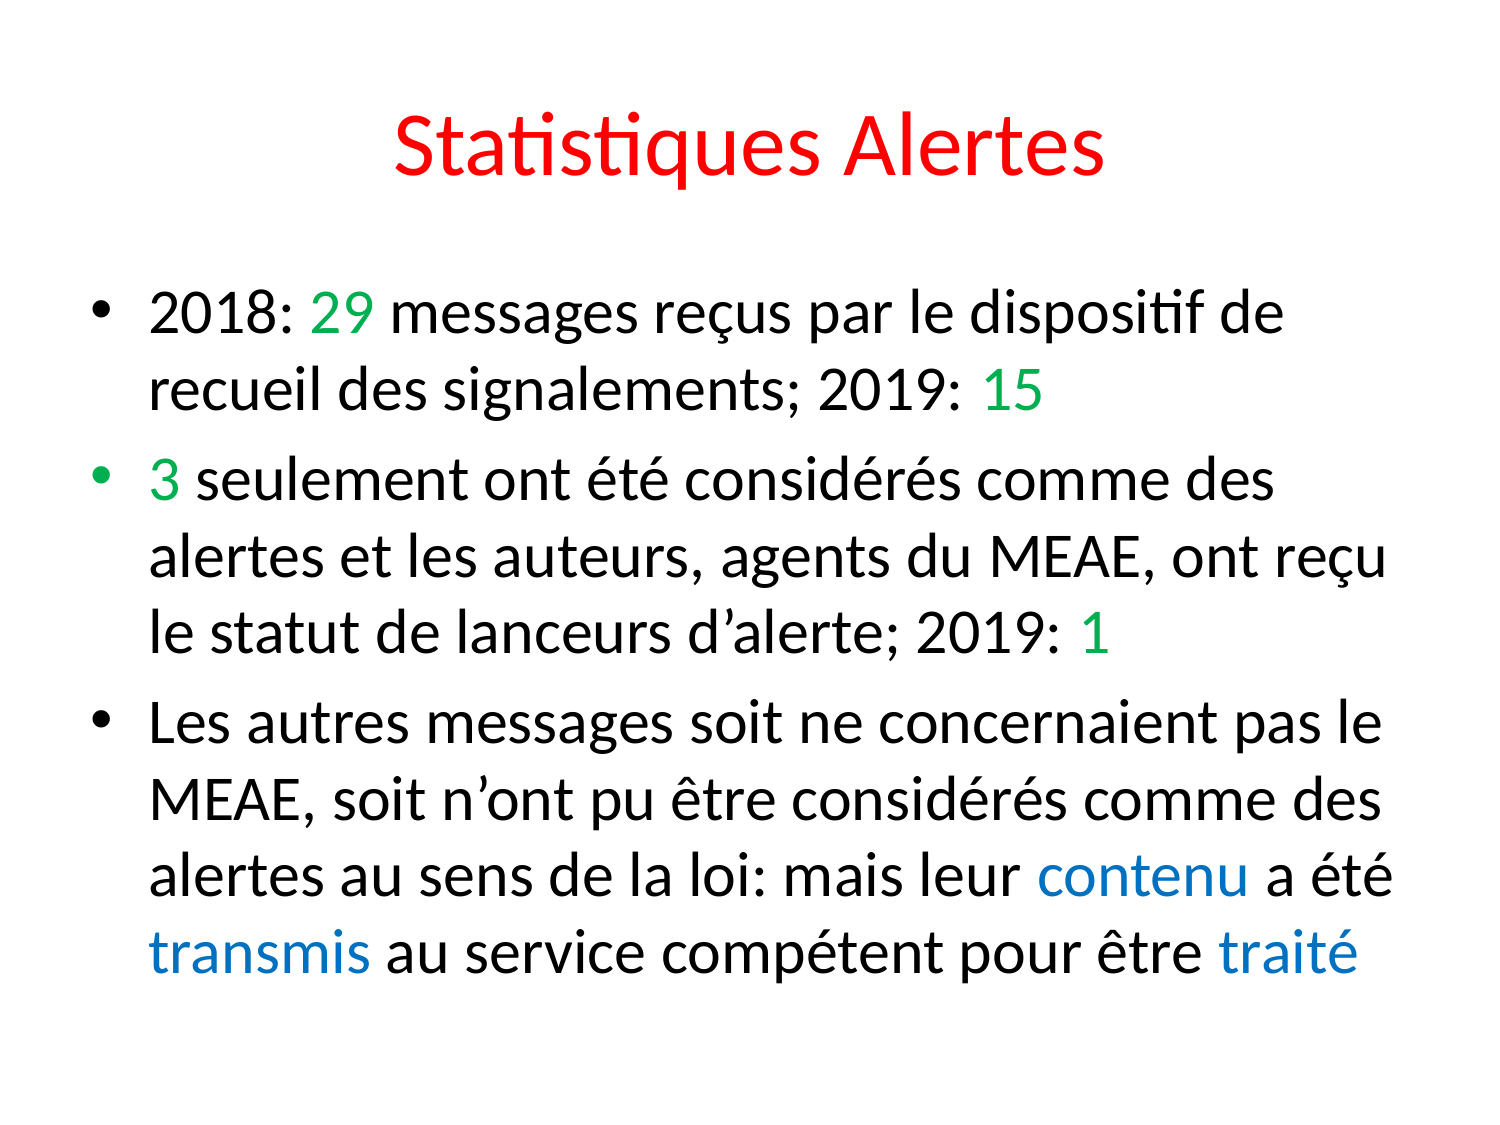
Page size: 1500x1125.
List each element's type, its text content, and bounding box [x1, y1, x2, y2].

title Statistiques Alertes [75, 45, 1425, 233]
list 2018: 29 messages reçus par le dispositif de recueil des signalements; 2019: 15 3 seulement ont été considérés comme des alertes et les auteurs, agents du MEAE, ont reçu le statut de lanceurs d’alerte; 2019: 1 Les autres messages soit ne concernaient pas le MEAE, soit n’ont pu être considérés comme des alertes au sens de la loi: mais leur contenu a été transmis au service compétent pour être traité [75, 262, 1425, 1005]
